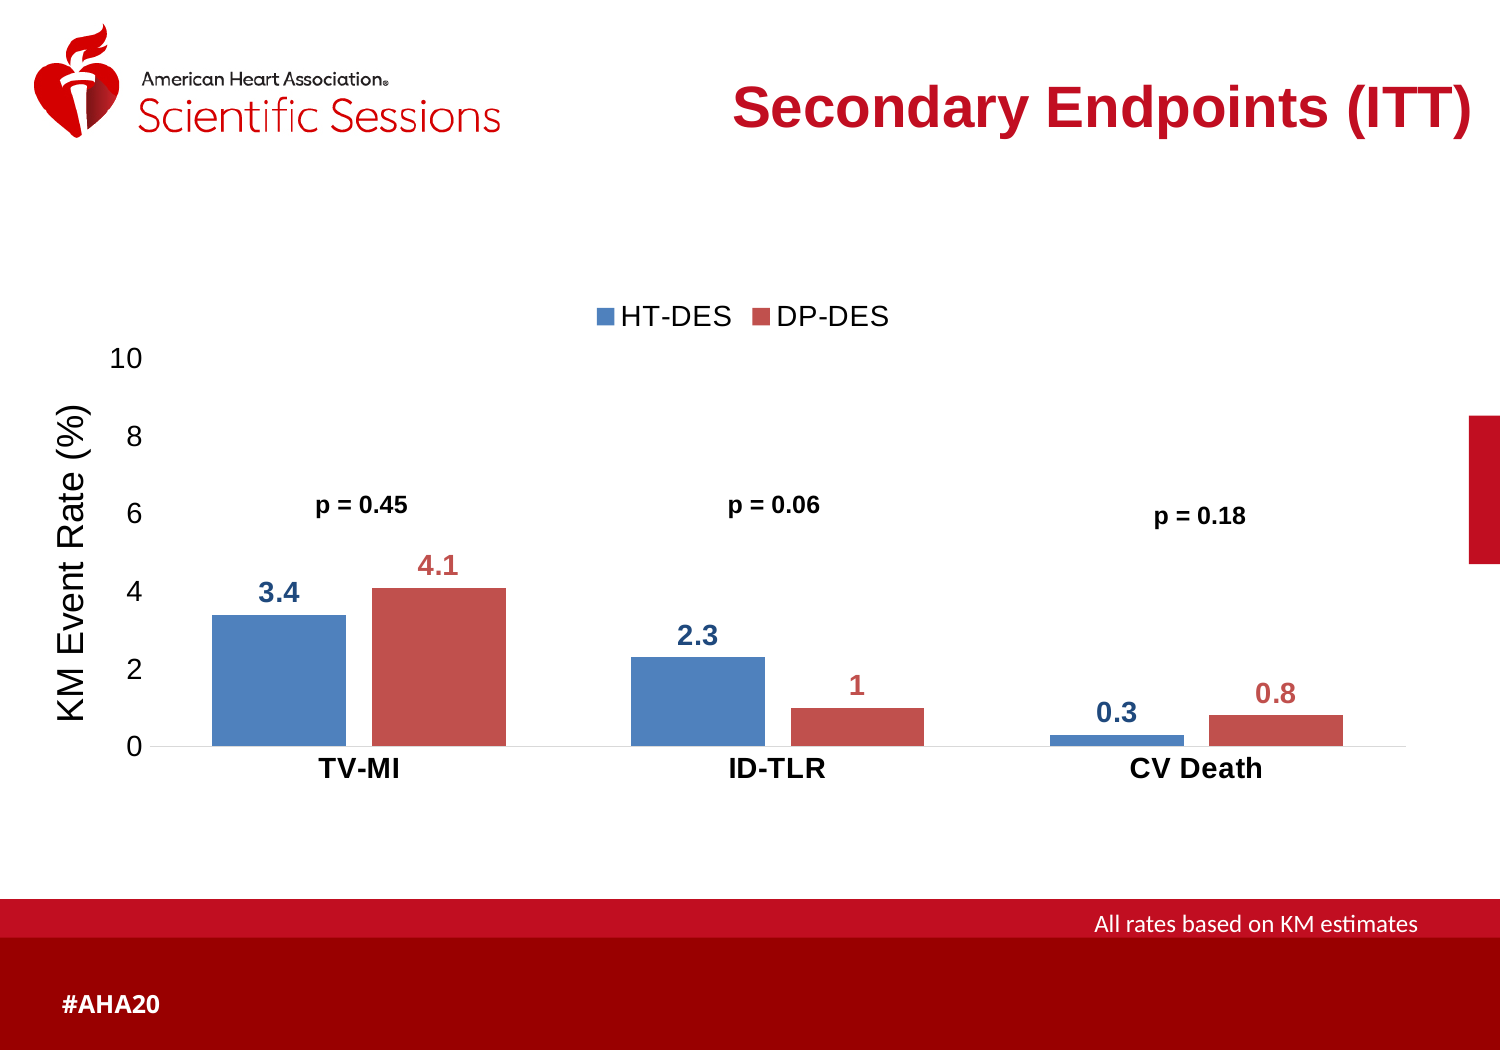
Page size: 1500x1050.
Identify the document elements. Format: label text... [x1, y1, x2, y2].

text_box Secondary Endpoints (ITT) [334, 0, 1489, 148]
chart [37, 283, 1451, 951]
picture [34, 23, 334, 138]
